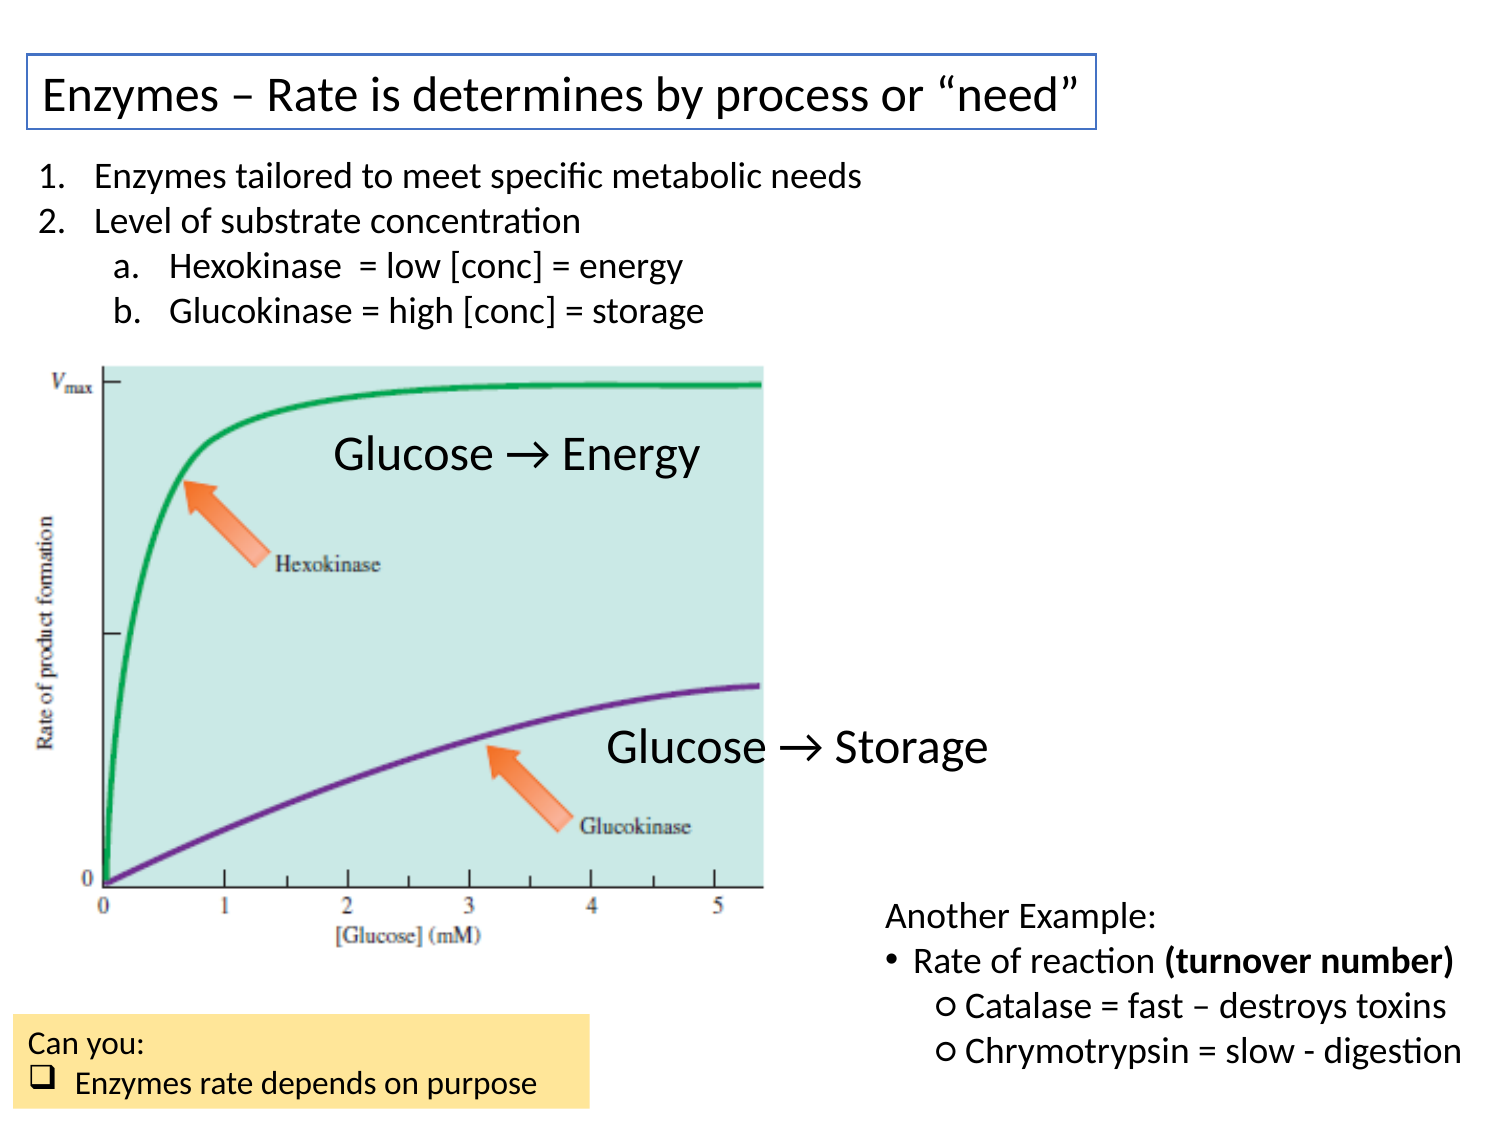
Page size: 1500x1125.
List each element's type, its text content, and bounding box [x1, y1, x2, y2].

text_box Glucose → Storage [783, 705, 1016, 781]
text_box Another Example: Rate of reaction (turnover number) ○ Catalase = fast – destroys toxins ○ Chrymotrypsin = slow - digestion [870, 883, 1500, 1079]
text_box Can you: Enzymes rate depends on purpose [13, 1014, 590, 1109]
text_box Enzymes – Rate is determines by process or “need” [26, 53, 1097, 130]
picture [23, 352, 783, 954]
text_box Enzymes tailored to meet specific metabolic needs Level of substrate concentration Hexokinase = low [conc] = energy Glucokinase = high [conc] = storage [23, 143, 888, 338]
